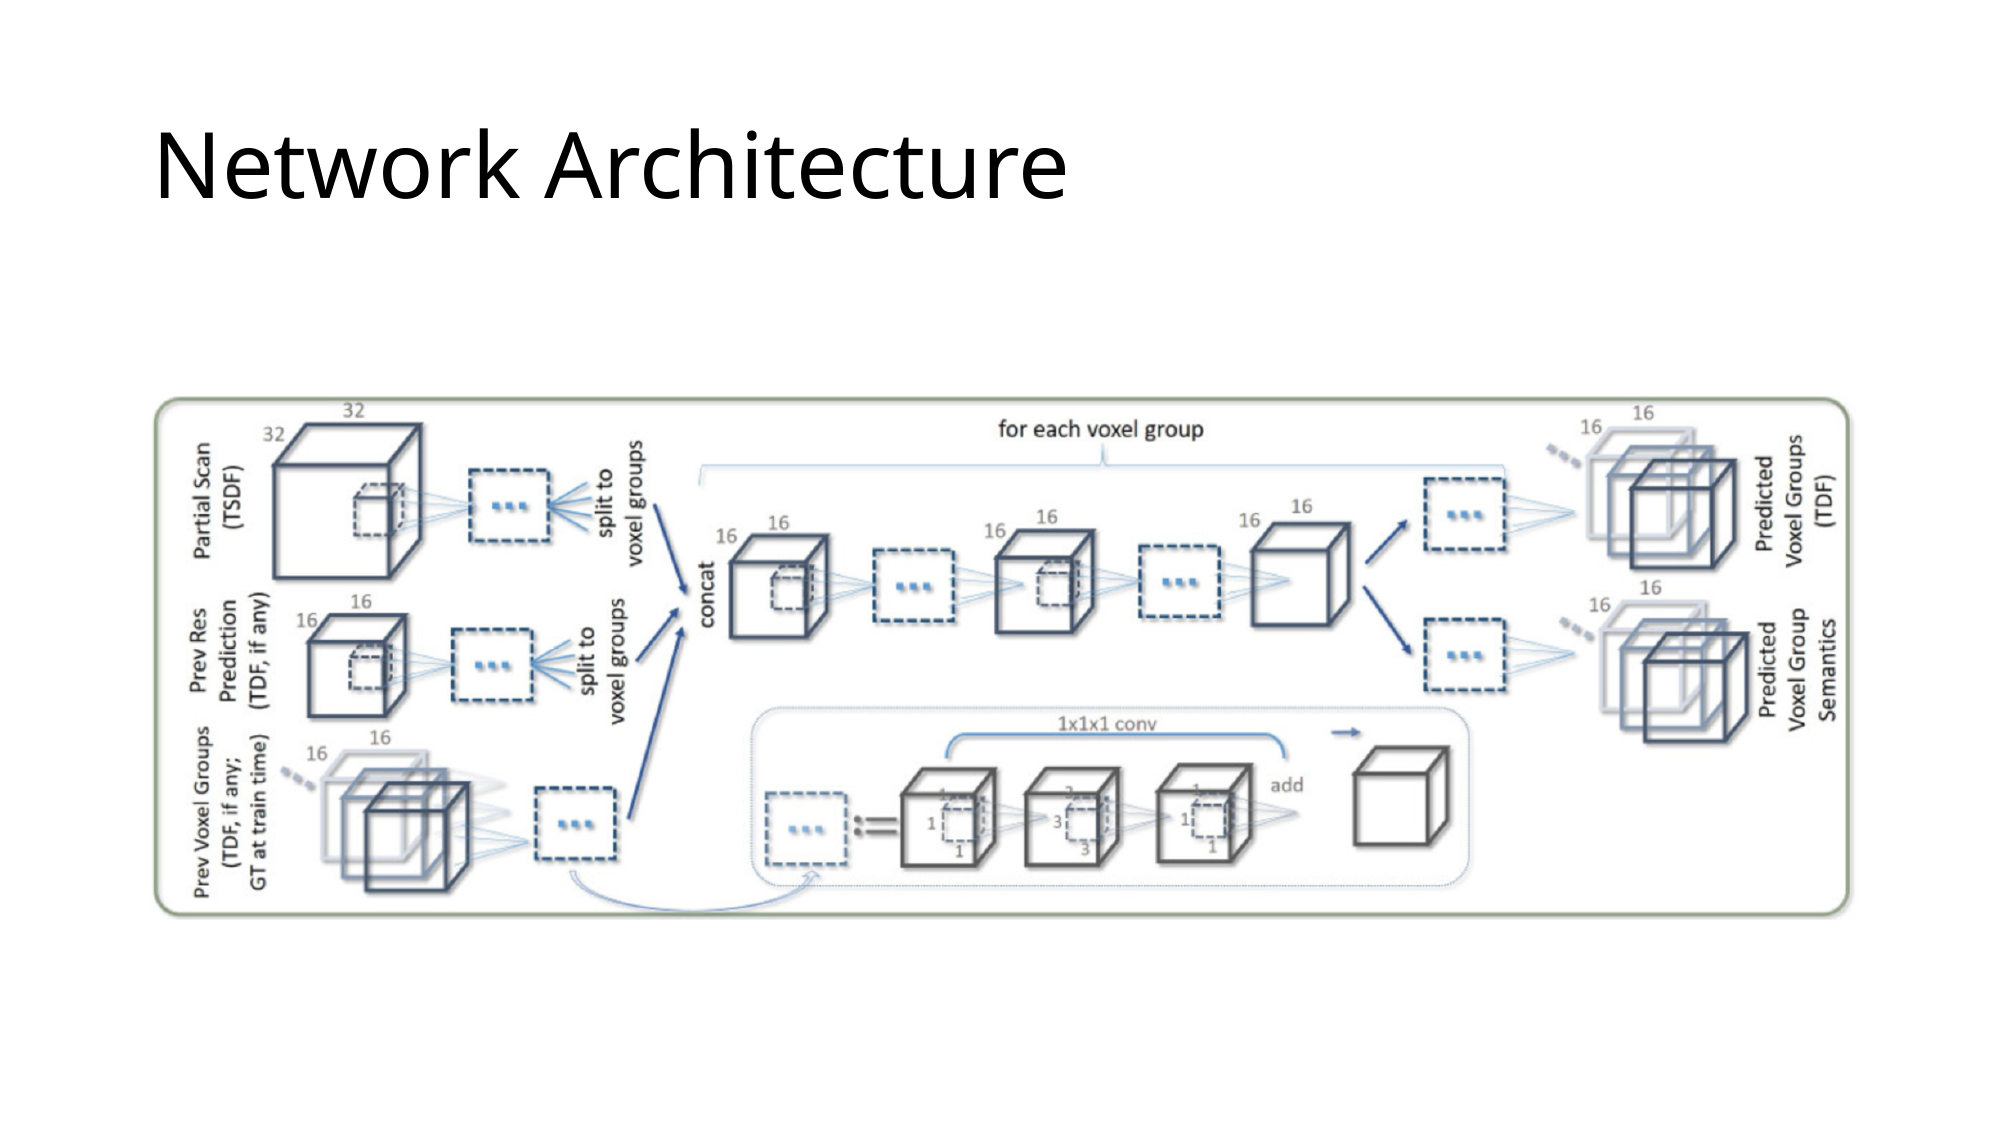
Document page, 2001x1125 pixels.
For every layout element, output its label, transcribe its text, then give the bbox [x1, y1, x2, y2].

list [137, 387, 1863, 926]
title Network Architecture [137, 59, 1863, 278]
